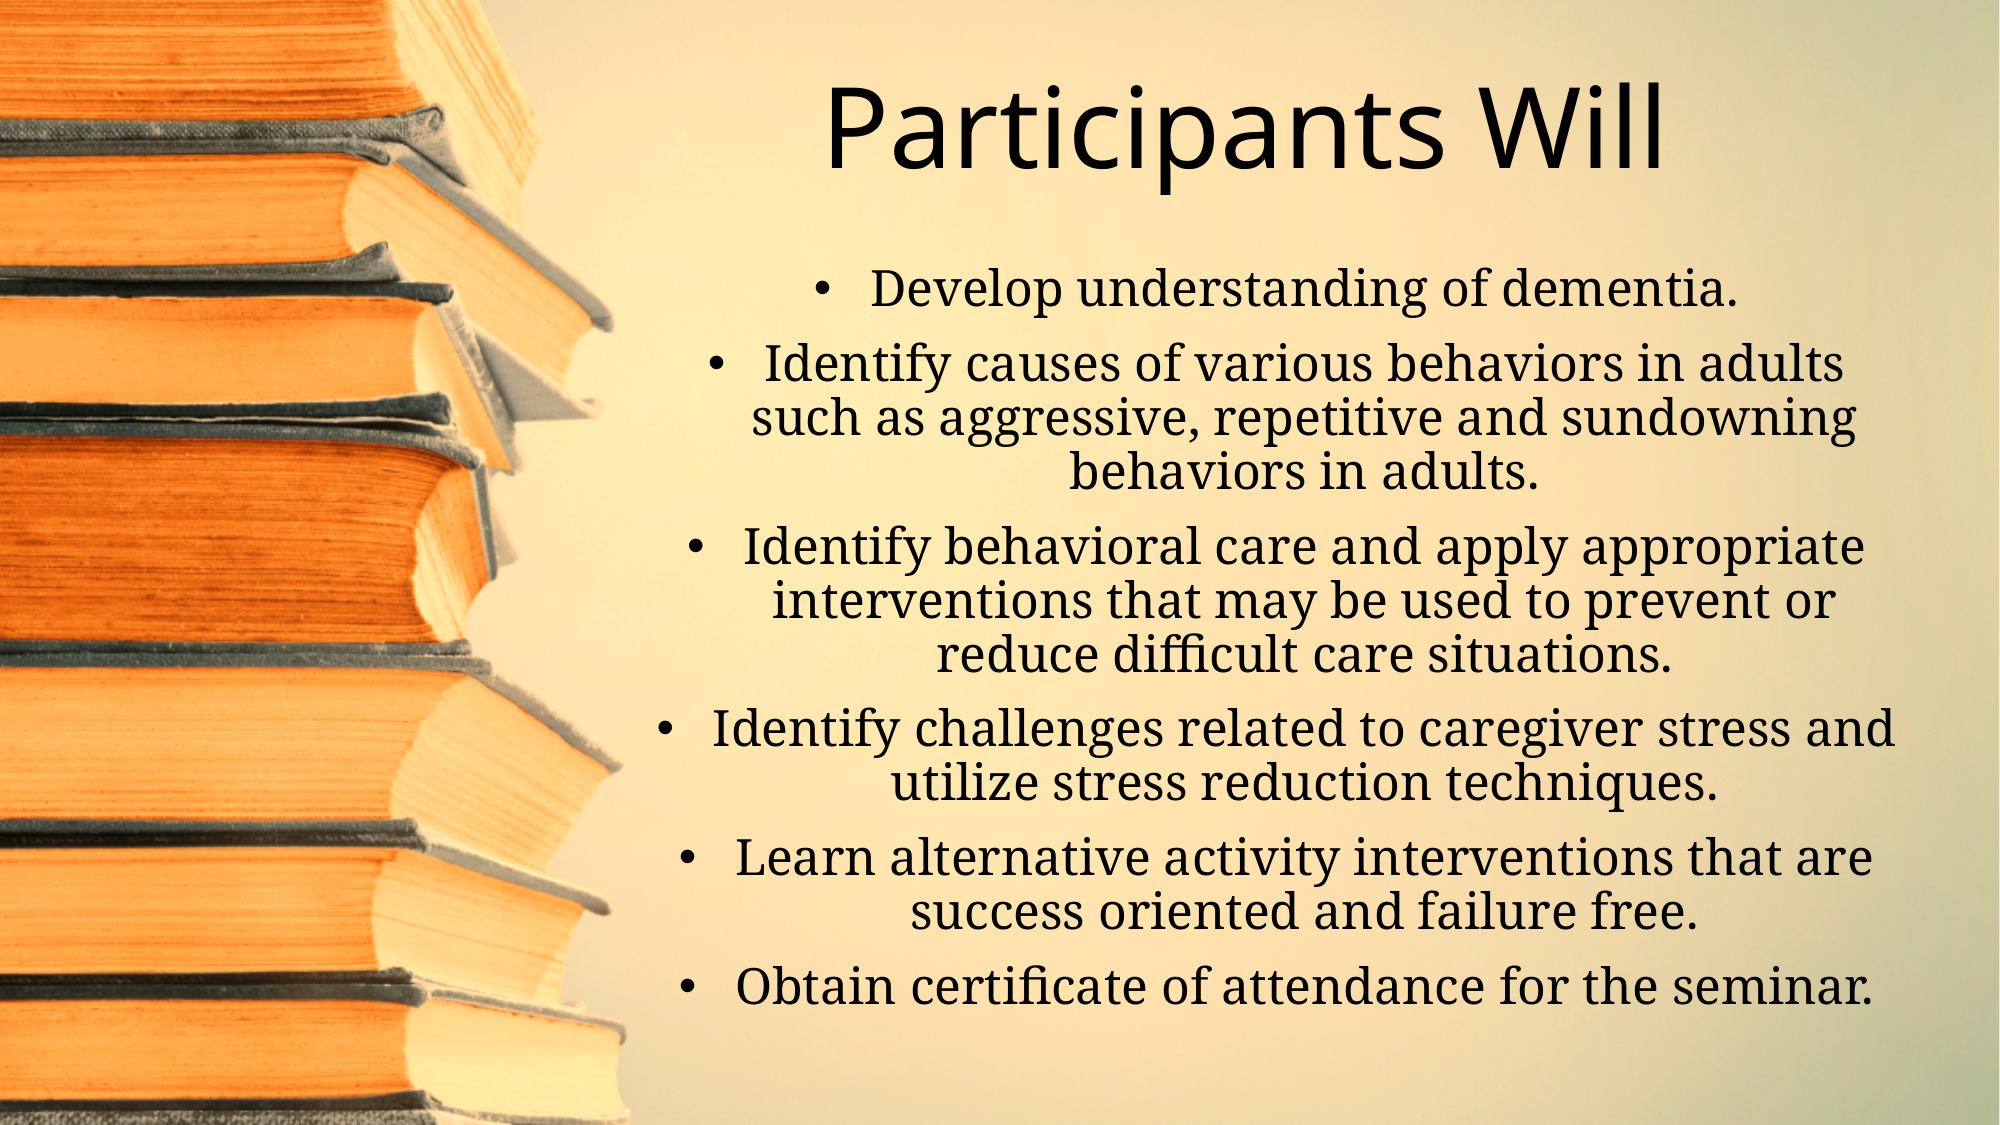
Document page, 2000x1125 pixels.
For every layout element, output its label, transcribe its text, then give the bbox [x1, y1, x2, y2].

subtitle Develop understanding of dementia. Identify causes of various behaviors in adults such as aggressive, repetitive and sundowning behaviors in adults. Identify behavioral care and apply appropriate interventions that may be used to prevent or reduce difficult care situations. Identify challenges related to caregiver stress and utilize stress reduction techniques. Learn alternative activity interventions that are success oriented and failure free. Obtain certificate of attendance for the seminar. [637, 174, 1917, 1088]
picture [0, 0, 2000, 1125]
title Participants Will [574, 62, 1917, 200]
